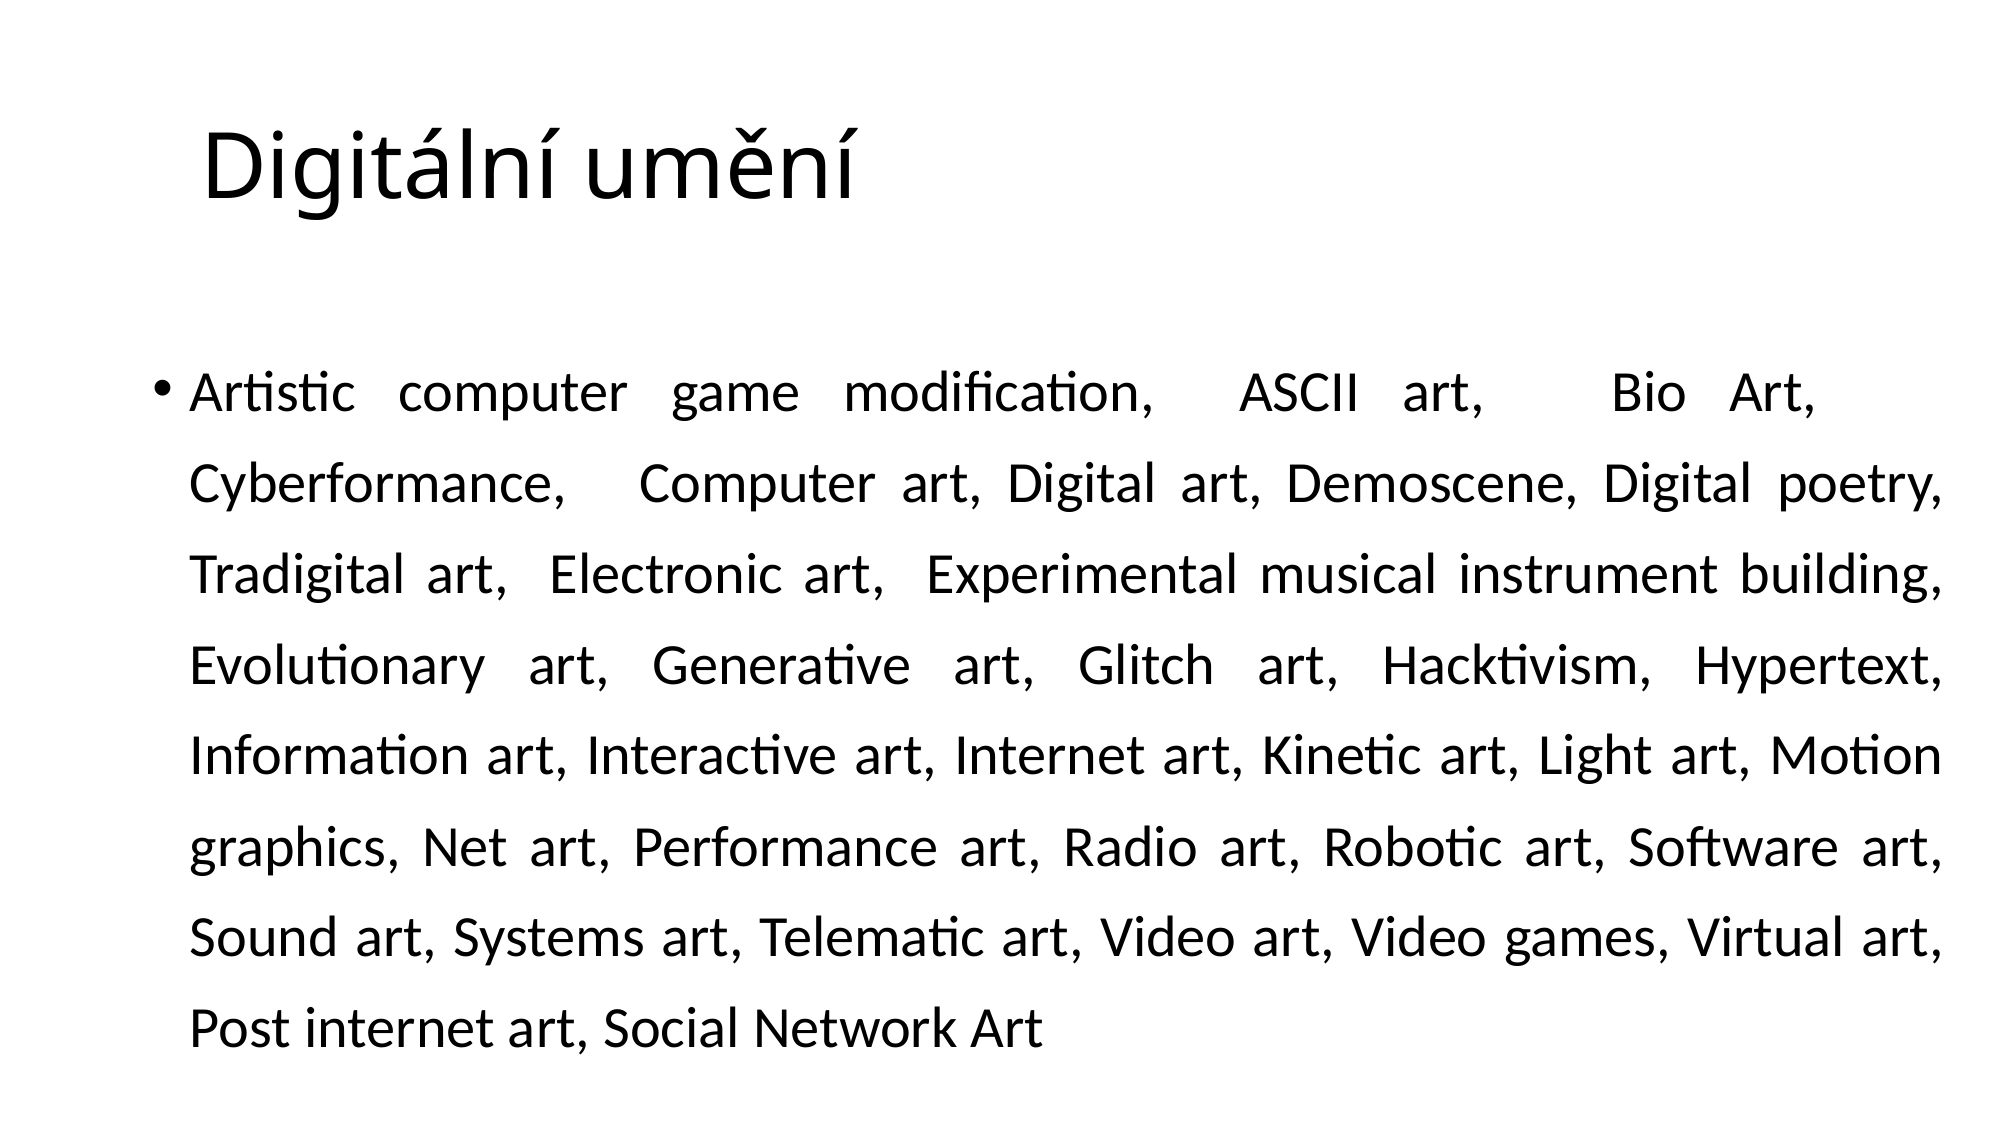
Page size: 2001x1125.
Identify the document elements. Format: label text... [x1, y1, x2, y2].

list Artistic computer game modification, ASCII art, Bio Art, Cyberformance, Computer art, Digital art, Demoscene, Digital poetry, Tradigital art, Electronic art, Experimental musical instrument building, Evolutionary art, Generative art, Glitch art, Hacktivism, Hypertext, Information art, Interactive art, Internet art, Kinetic art, Light art, Motion graphics, Net art, Performance art, Radio art, Robotic art, Software art, Sound art, Systems art, Telematic art, Video art, Video games, Virtual art, Post internet art, Social Network Art [137, 233, 1961, 1099]
title Digitální umění [137, 59, 1863, 233]
